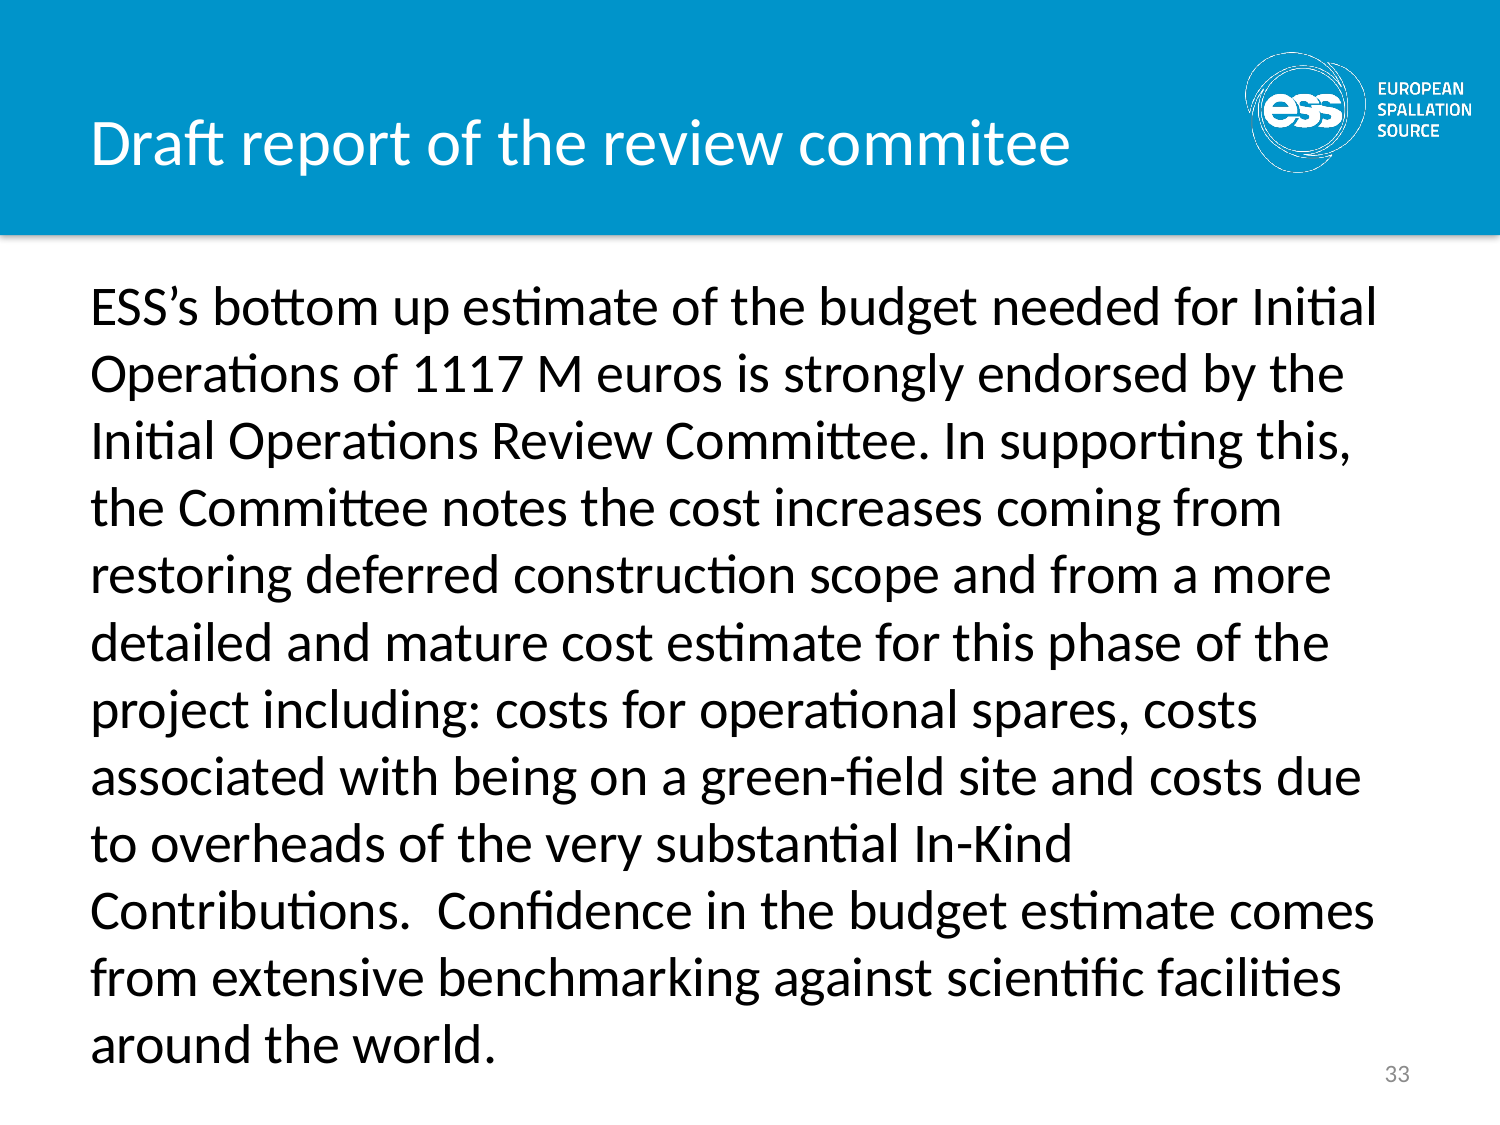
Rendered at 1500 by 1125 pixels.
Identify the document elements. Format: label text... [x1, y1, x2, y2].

picture [1400, 83, 1407, 94]
picture [1379, 83, 1385, 94]
picture [1264, 94, 1342, 127]
picture [1432, 125, 1438, 136]
picture [1418, 104, 1423, 115]
picture [1389, 104, 1393, 115]
slide_number 33 [1074, 1042, 1425, 1103]
picture [1423, 83, 1430, 94]
list ESS’s bottom up estimate of the budget needed for Initial Operations of 1117 M euros is strongly endorsed by the Initial Operations Review Committee. In supporting this, the Committee notes the cost increases coming from restoring deferred construction scope and from a more detailed and mature cost estimate for this phase of the project including: costs for operational spares, costs associated with being on a green-field site and costs due to overheads of the very substantial In-Kind Contributions. Confidence in the budget estimate comes from extensive benchmarking against scientific facilities around the world. [75, 262, 1425, 1083]
title Draft report of the review commitee [75, 45, 1247, 233]
picture [1443, 86, 1450, 93]
picture [1409, 104, 1415, 115]
picture [1422, 125, 1428, 134]
picture [1398, 109, 1406, 115]
picture [1436, 104, 1444, 115]
picture [1454, 83, 1458, 94]
